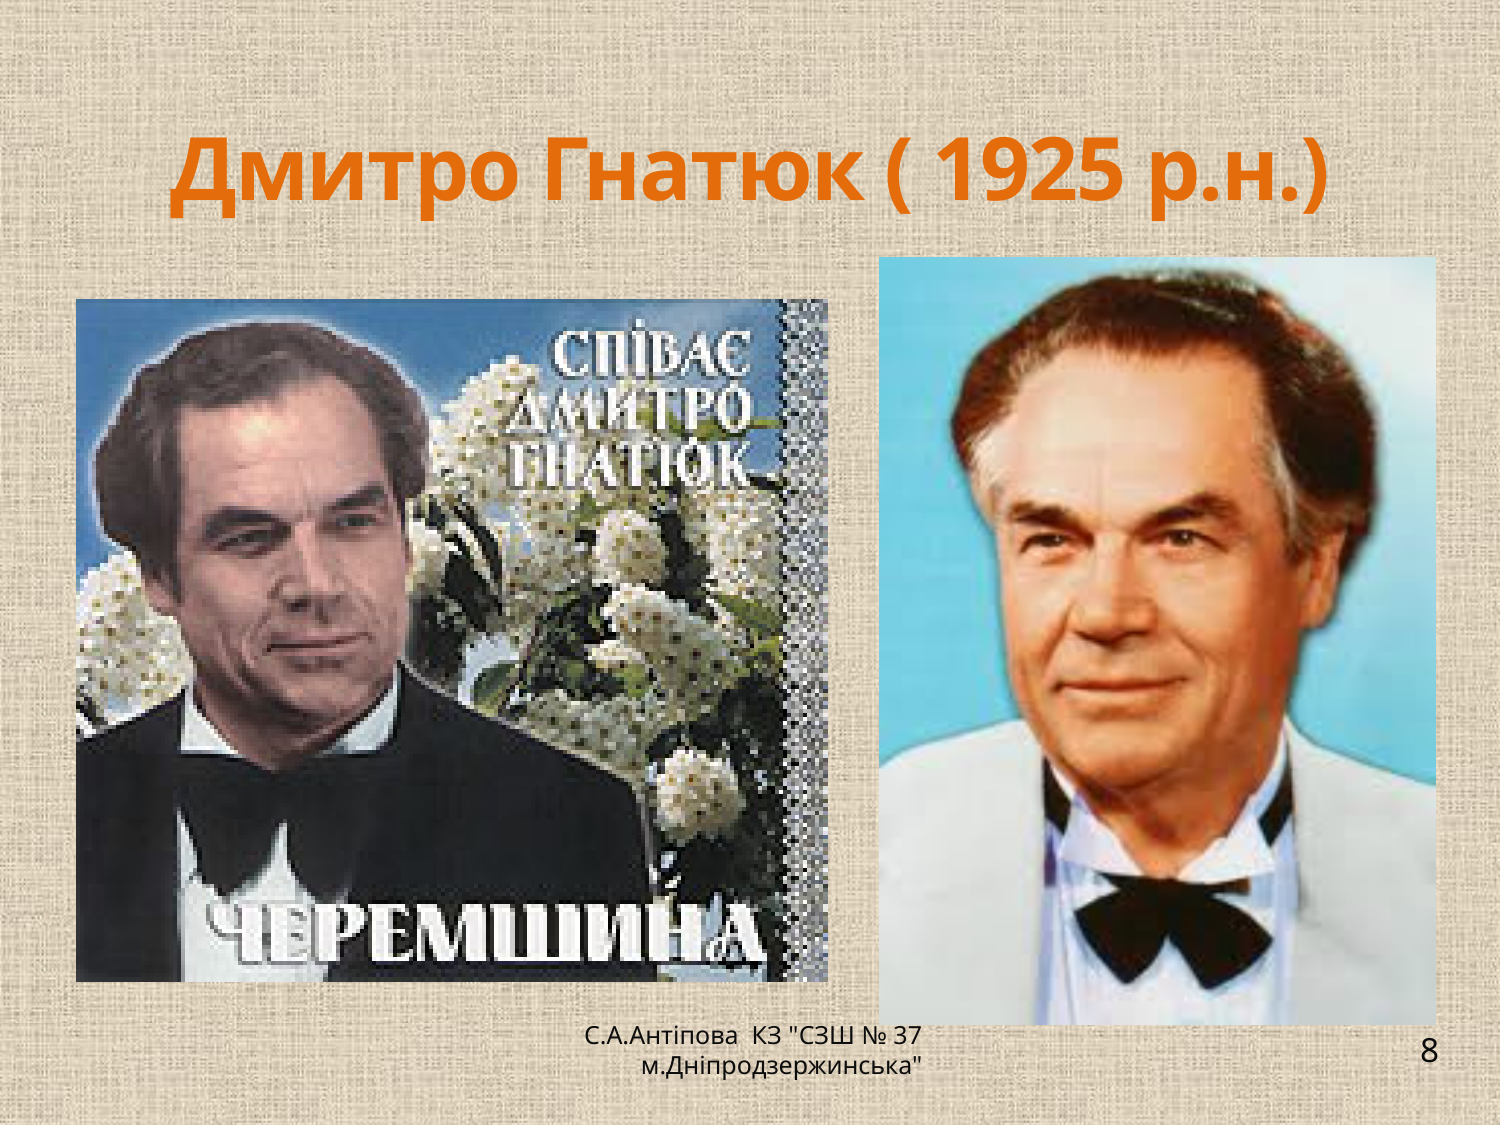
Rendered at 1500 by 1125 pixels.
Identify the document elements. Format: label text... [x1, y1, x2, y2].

title Дмитро Гнатюк ( 1925 р.н.) [74, 24, 1425, 225]
footer С.А.Антіпова КЗ "СЗШ № 37 м.Дніпродзержинська" [350, 1017, 938, 1081]
picture [0, 0, 1500, 1125]
slide_number 8 [1379, 1014, 1480, 1089]
